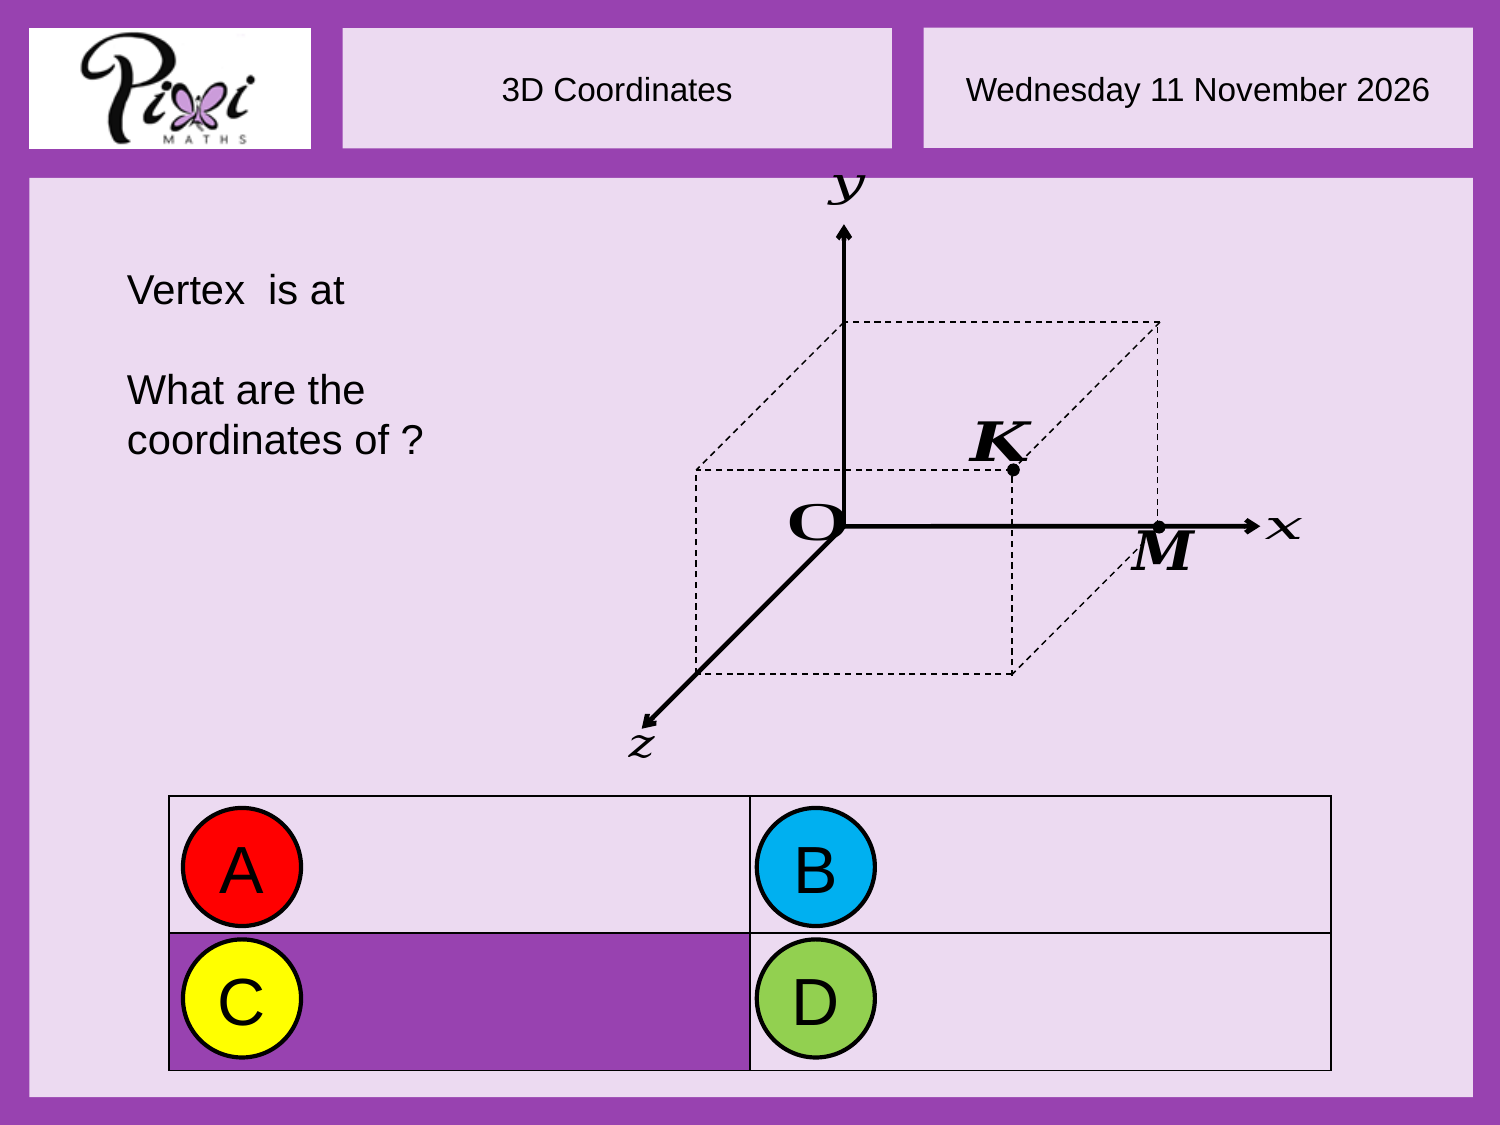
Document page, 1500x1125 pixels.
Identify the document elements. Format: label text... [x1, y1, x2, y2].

text_box C [180, 937, 304, 1060]
picture [29, 28, 311, 149]
text_box A [180, 805, 304, 929]
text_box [625, 160, 1306, 768]
text_box B [754, 805, 877, 929]
text_box D [754, 937, 877, 1060]
